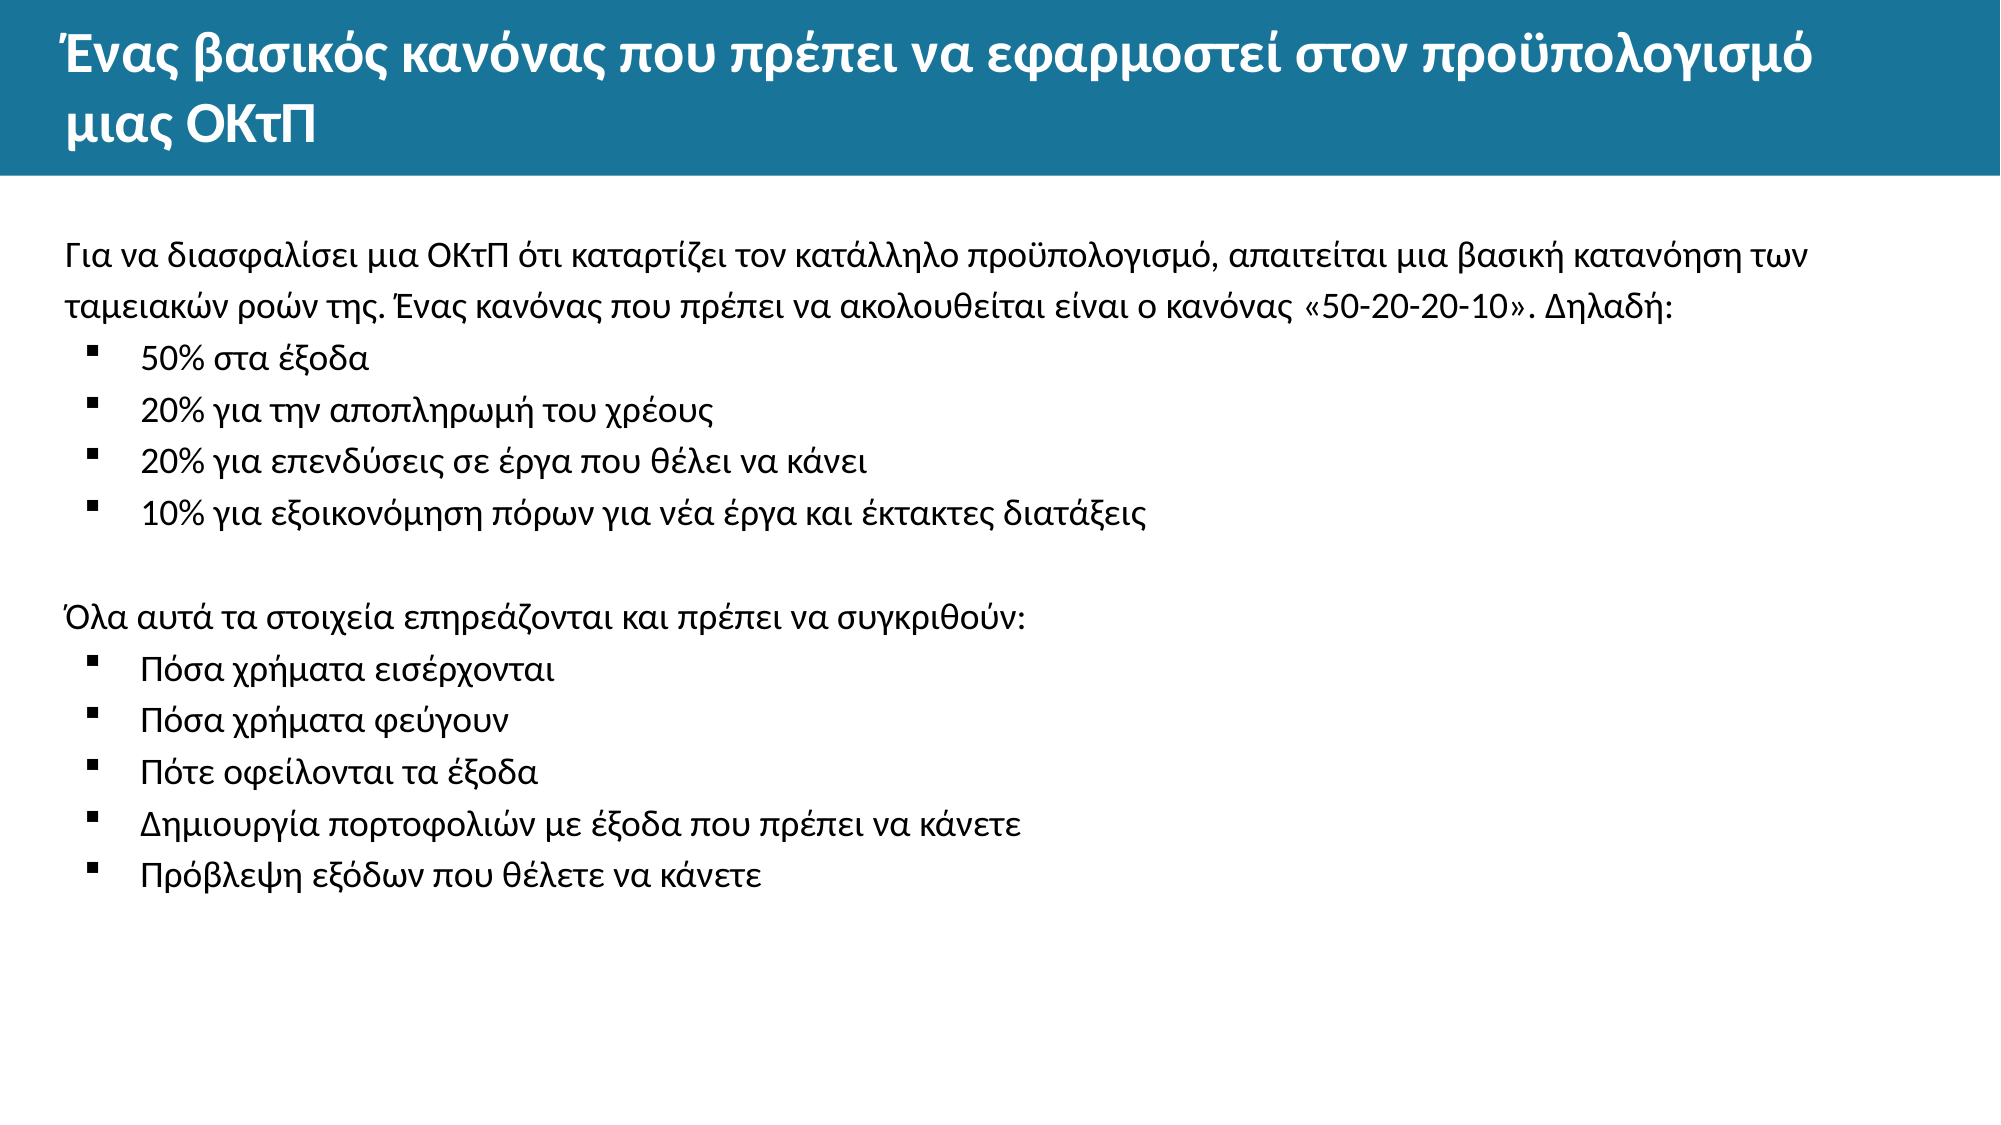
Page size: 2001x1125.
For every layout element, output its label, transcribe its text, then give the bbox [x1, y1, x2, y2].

title Ένας βασικός κανόνας που πρέπει να εφαρμοστεί στον προϋπολογισμό μιας ΟΚτΠ [65, 28, 1935, 140]
list Για να διασφαλίσει μια ΟΚτΠ ότι καταρτίζει τον κατάλληλο προϋπολογισμό, απαιτείται μια βασική κατανόηση των ταμειακών ροών της. Ένας κανόνας που πρέπει να ακολουθείται είναι ο κανόνας «50-20-20-10». Δηλαδή: 50% στα έξοδα 20% για την αποπληρωμή του χρέους 20% για επενδύσεις σε έργα που θέλει να κάνει 10% για εξοικονόμηση πόρων για νέα έργα και έκτακτες διατάξεις Όλα αυτά τα στοιχεία επηρεάζονται και πρέπει να συγκριθούν: Πόσα χρήματα εισέρχονται Πόσα χρήματα φεύγουν Πότε οφείλονται τα έξοδα Δημιουργία πορτοφολιών με έξοδα που πρέπει να κάνετε Πρόβλεψη εξόδων που θέλετε να κάνετε [65, 222, 1935, 1074]
